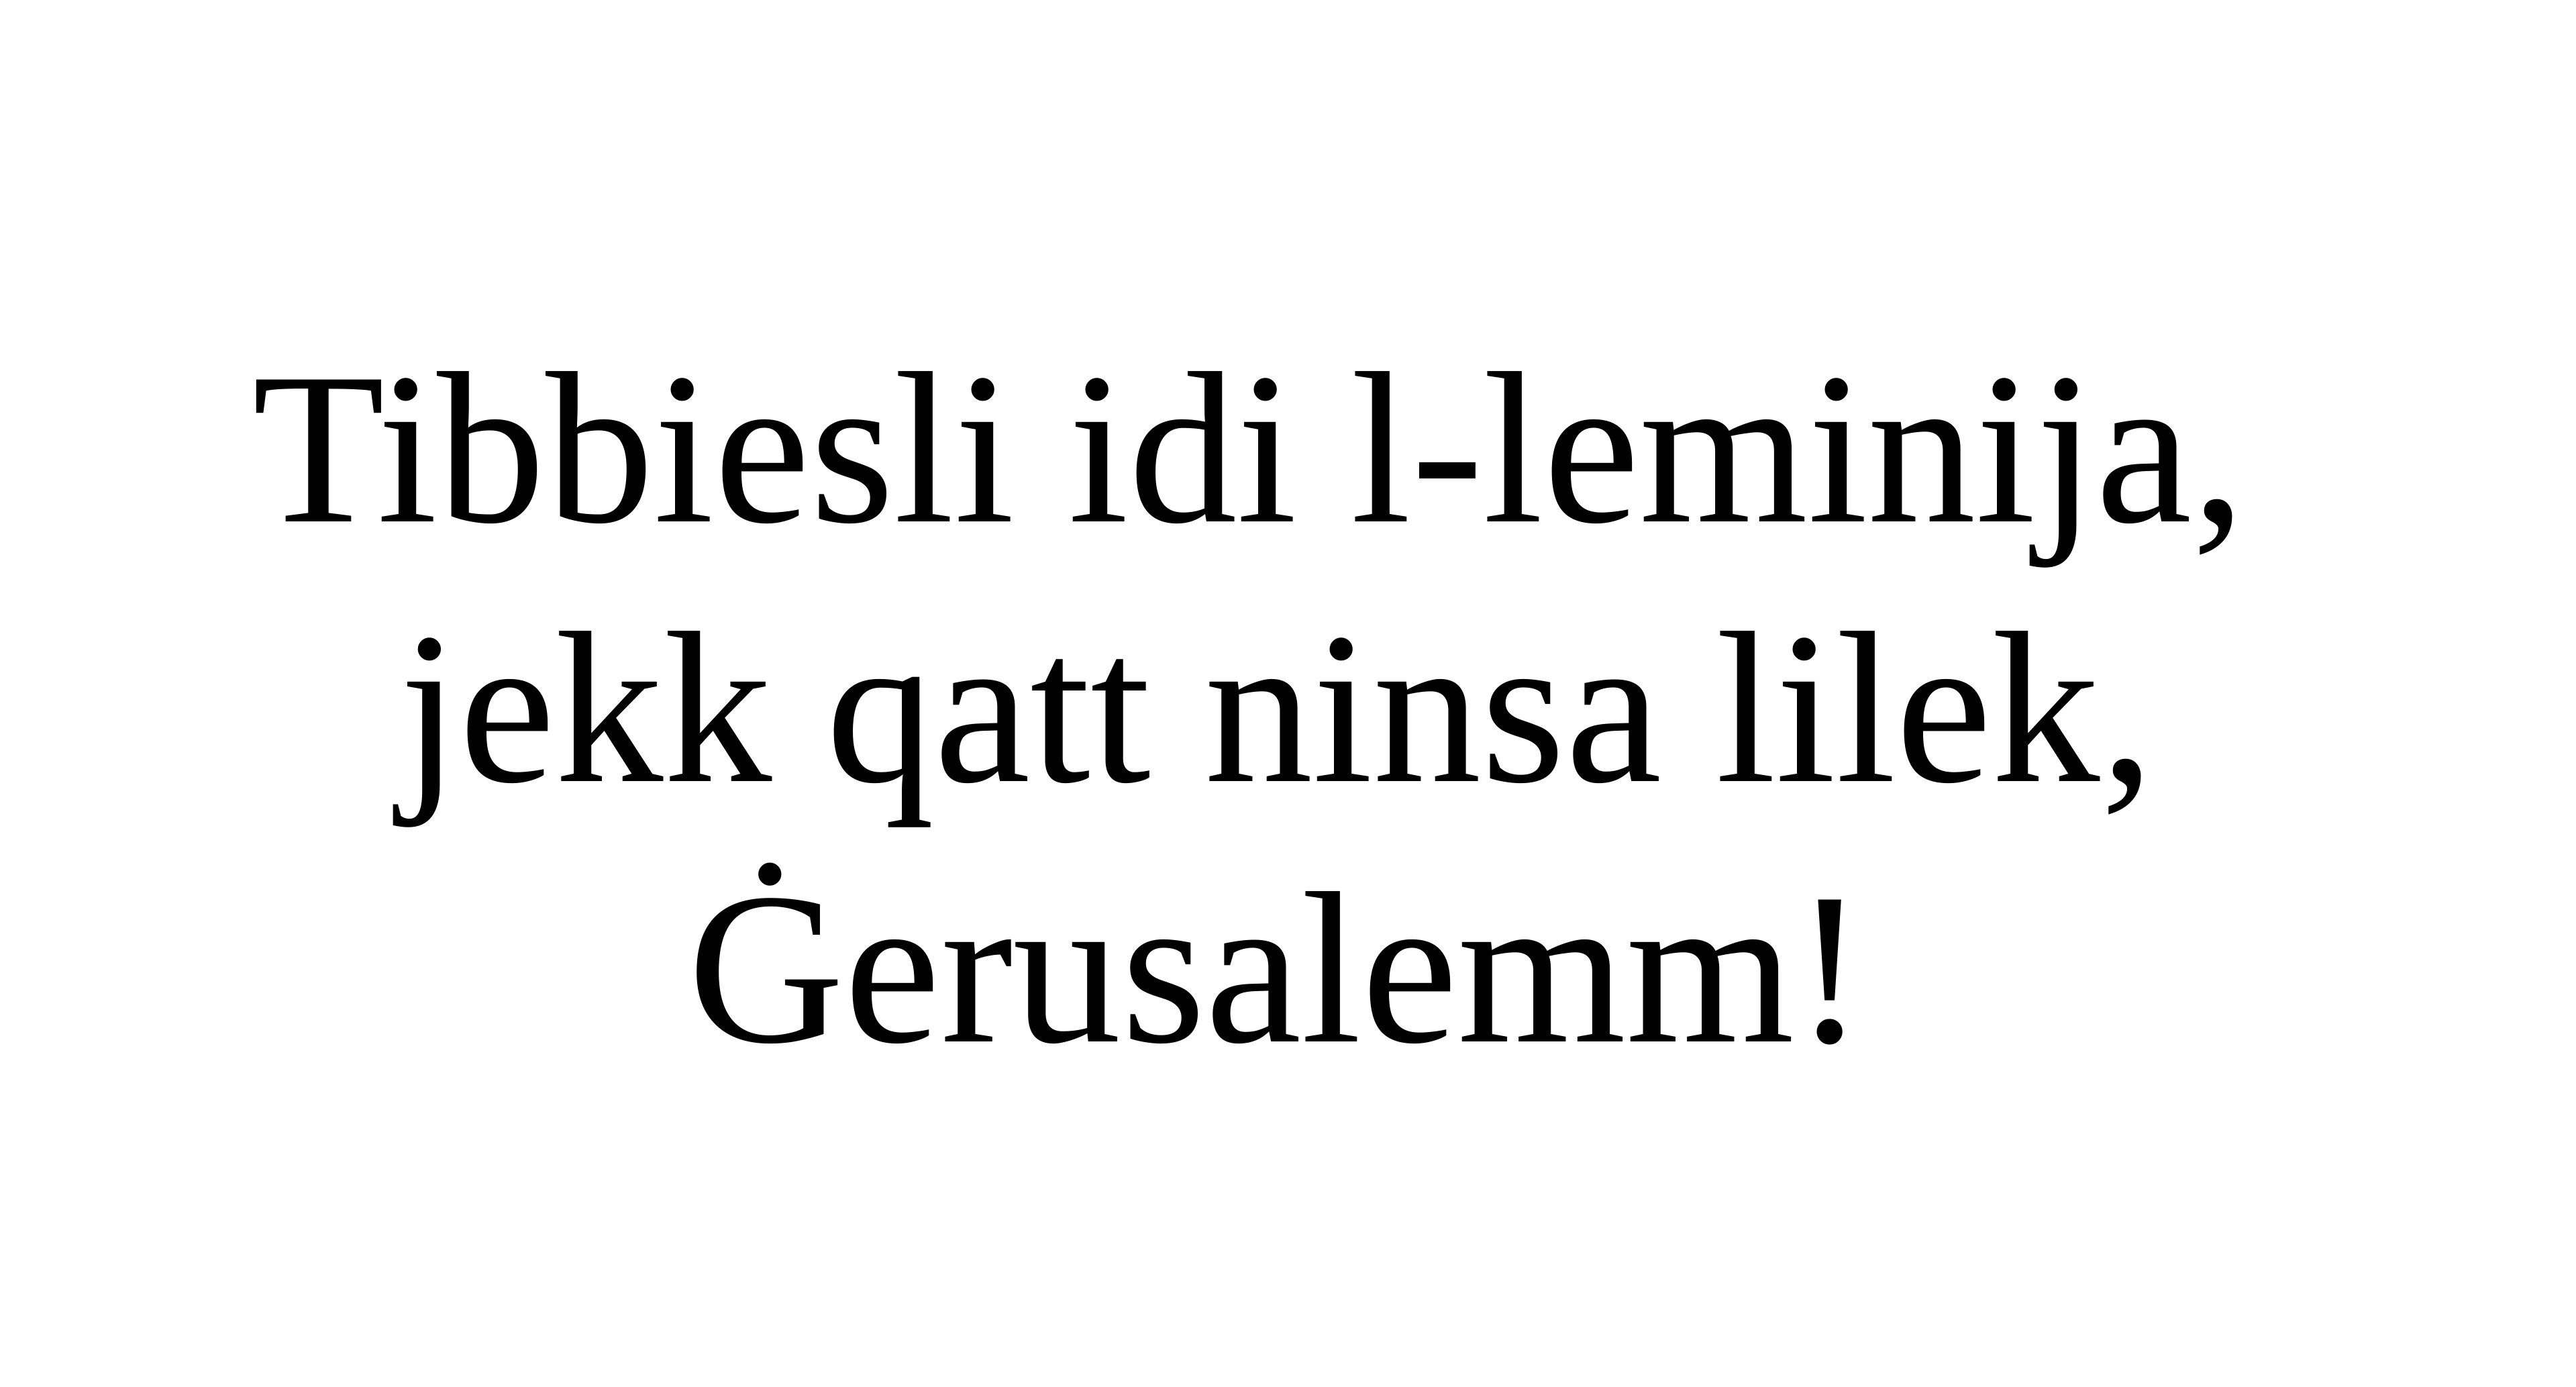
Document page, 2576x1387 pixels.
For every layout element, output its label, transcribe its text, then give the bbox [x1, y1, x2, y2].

text_box Tibbiesli idi l-leminija, jekk qatt ninsa lilek, Ġerusalemm! [0, 299, 2557, 1090]
